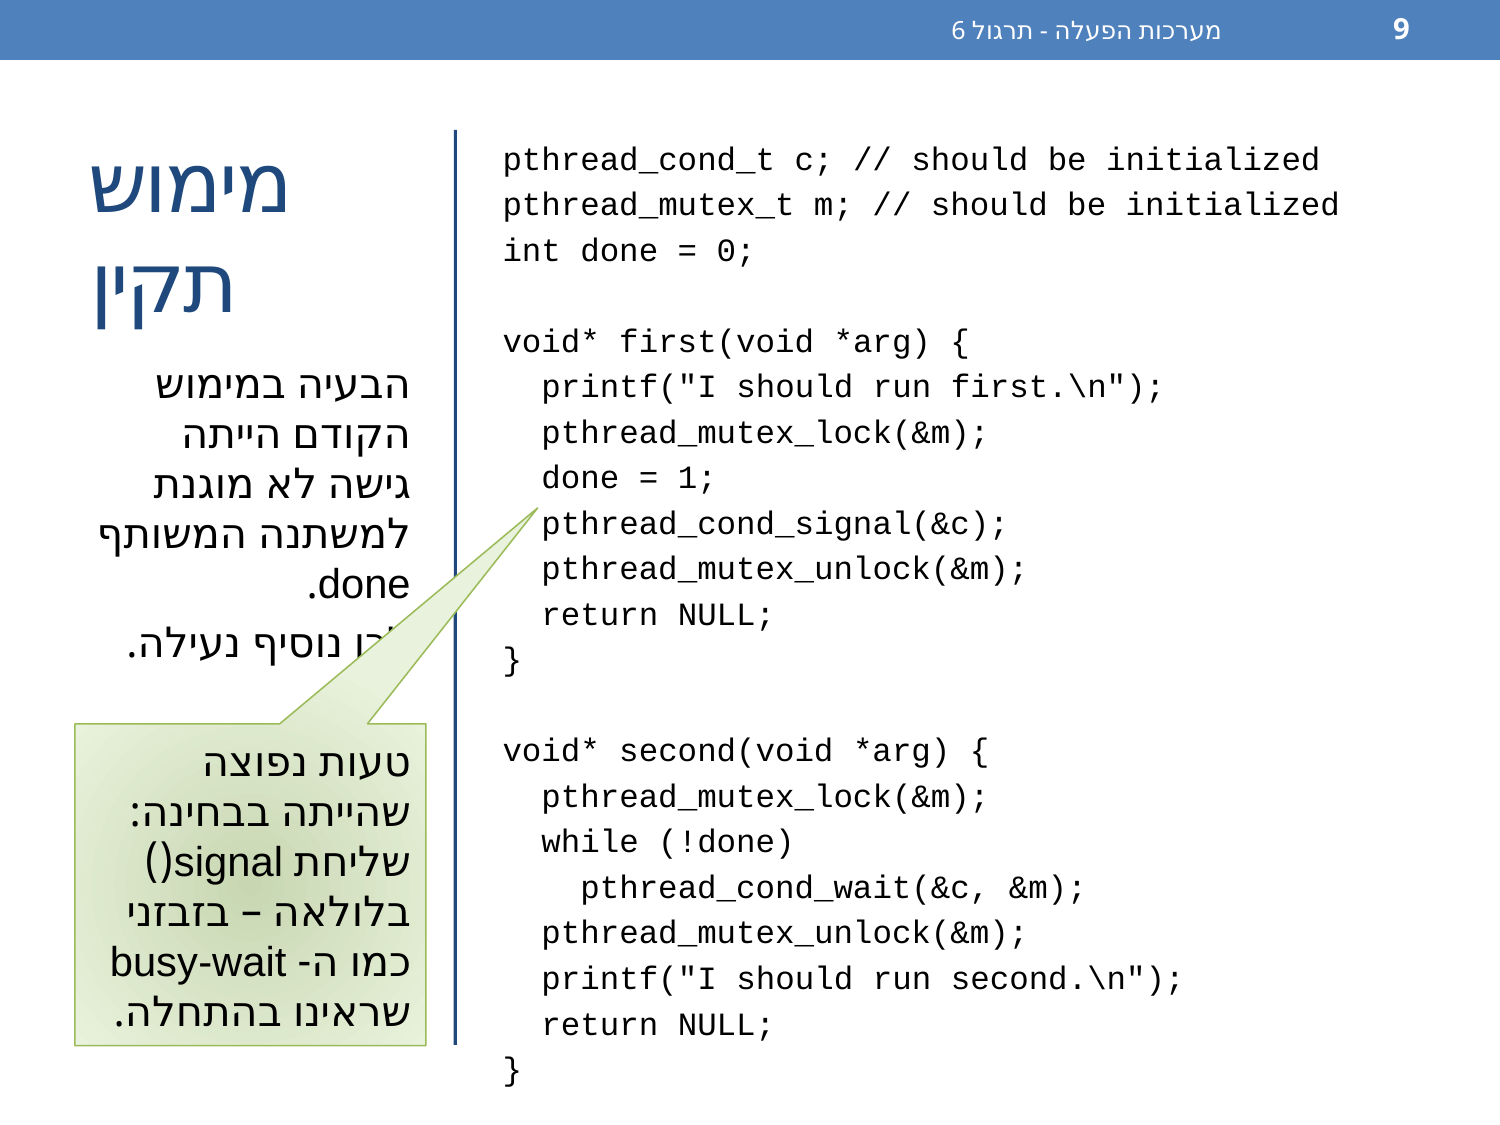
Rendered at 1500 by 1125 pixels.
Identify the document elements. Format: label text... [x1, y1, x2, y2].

slide_number 9 [1250, 3, 1425, 57]
list הבעיה במימוש הקודם הייתה גישה לא מוגנת למשתנה המשותף done. לכן נוסיף נעילה. [75, 349, 426, 723]
title מימוש תקין [75, 129, 426, 337]
list pthread_cond_t c; // should be initialized pthread_mutex_t m; // should be initialized int done = 0; void* first(void *arg) { printf("I​ ​should​ ​run​ ​first.\n"); pthread_mutex_lock(&m); done = 1; pthread_cond_signal(&c); pthread_mutex_unlock(&m); return NULL; } void* second(void *arg) { pthread_mutex_lock(&m); while (!done) pthread_cond_wait(&c, &m); pthread_mutex_unlock(&m); printf("I​ ​should​ ​run​ ​second.\n"); return NULL; } [487, 129, 1425, 1097]
text_box טעות נפוצה שהייתה בבחינה: שליחת signal() בלולאה – בזבזני כמו ה- busy-wait שראינו בהתחלה. [74, 507, 539, 1047]
footer מערכות הפעלה - תרגול 6 [562, 3, 1238, 57]
